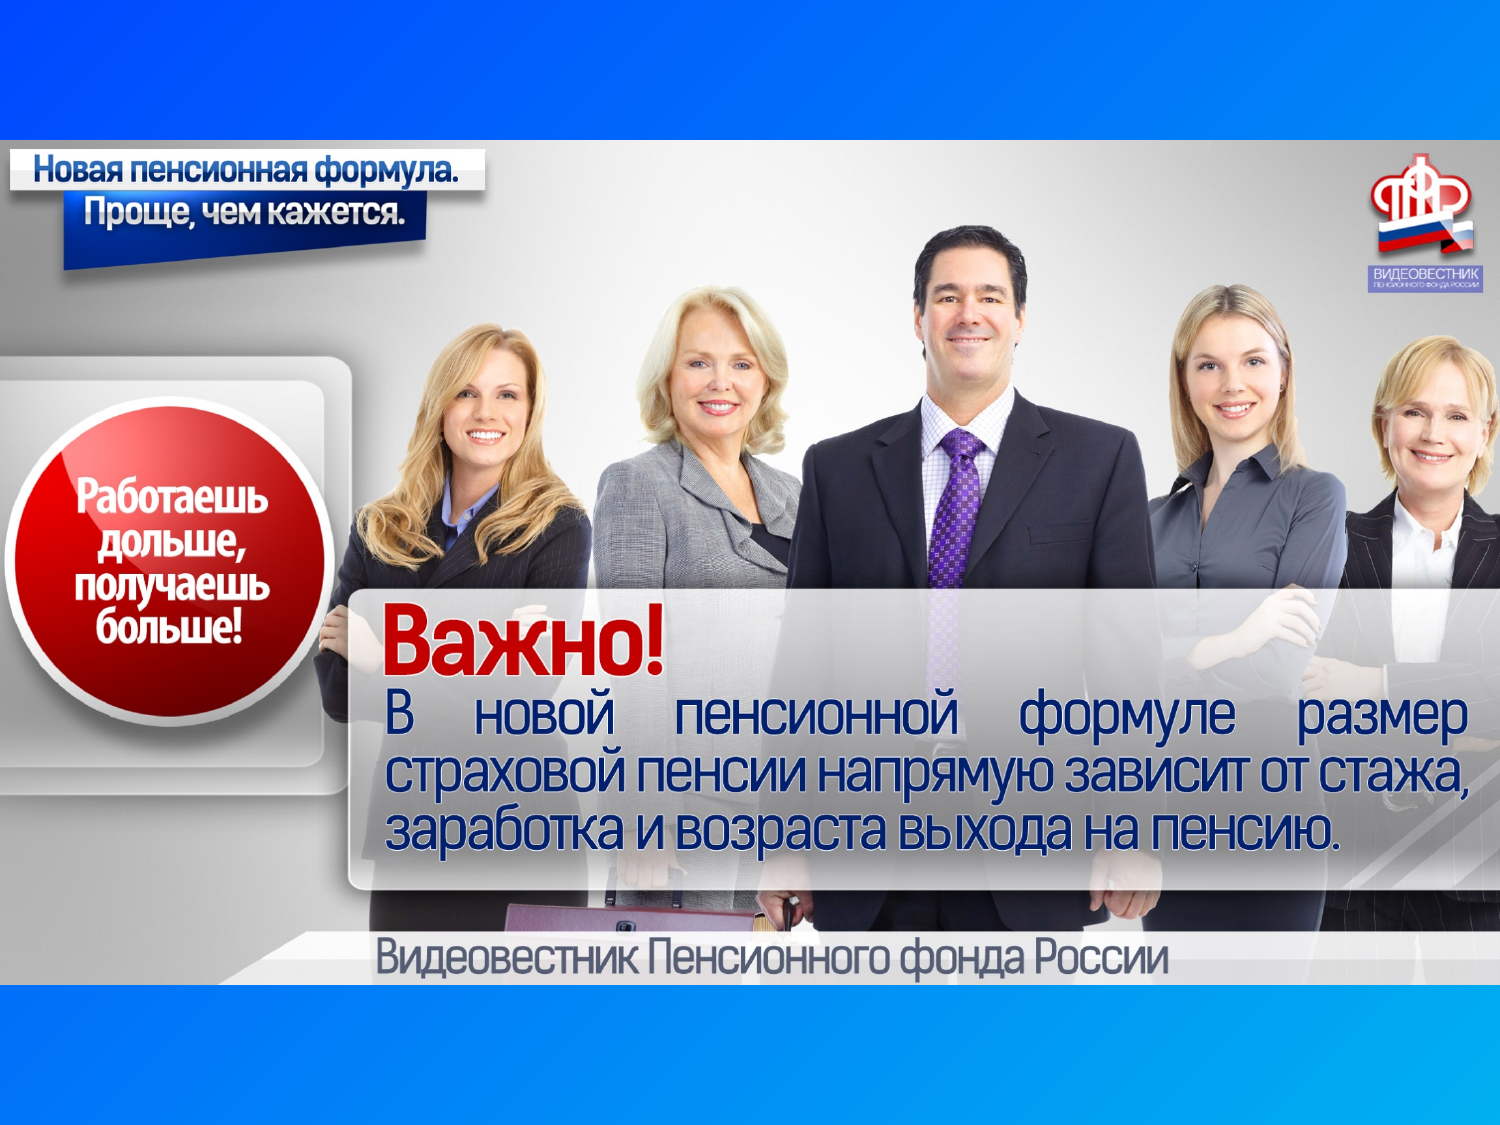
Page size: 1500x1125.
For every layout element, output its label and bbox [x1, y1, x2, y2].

picture [0, 140, 1500, 985]
